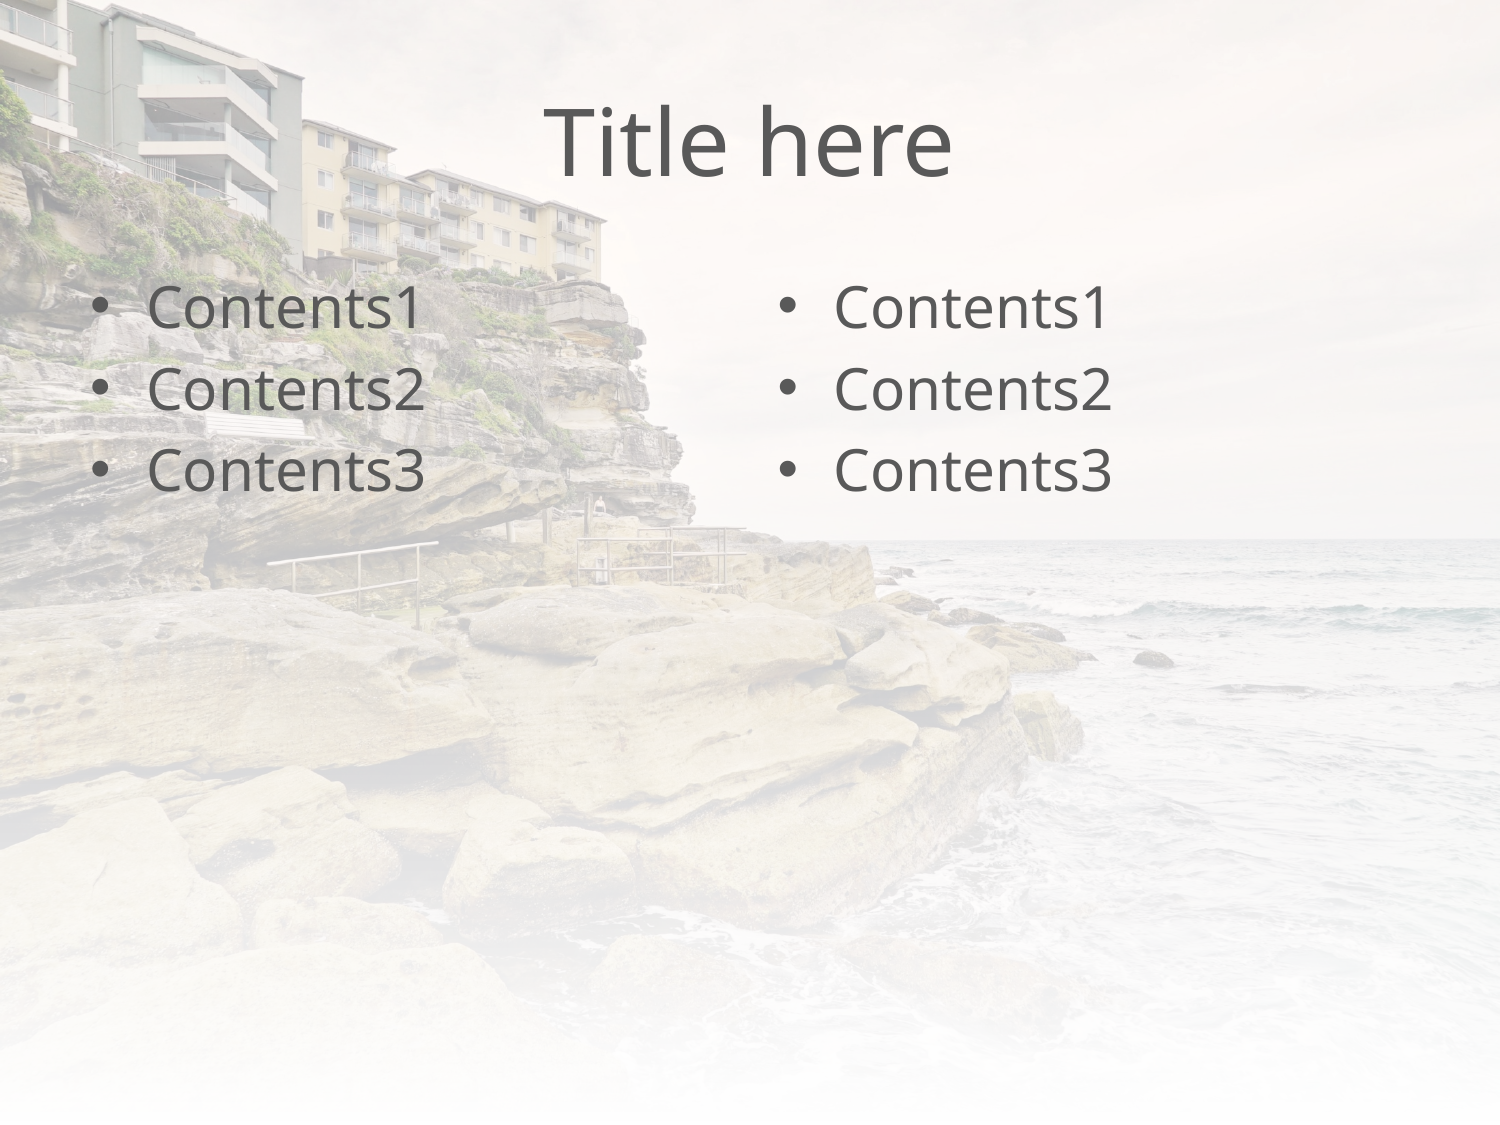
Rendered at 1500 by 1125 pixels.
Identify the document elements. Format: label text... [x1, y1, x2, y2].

text_box [0, 0, 1500, 1125]
title Title here [75, 45, 1425, 233]
list Contents1 Contents2 Contents3 [75, 262, 738, 1005]
list Contents1 Contents2 Contents3 [762, 262, 1425, 1005]
